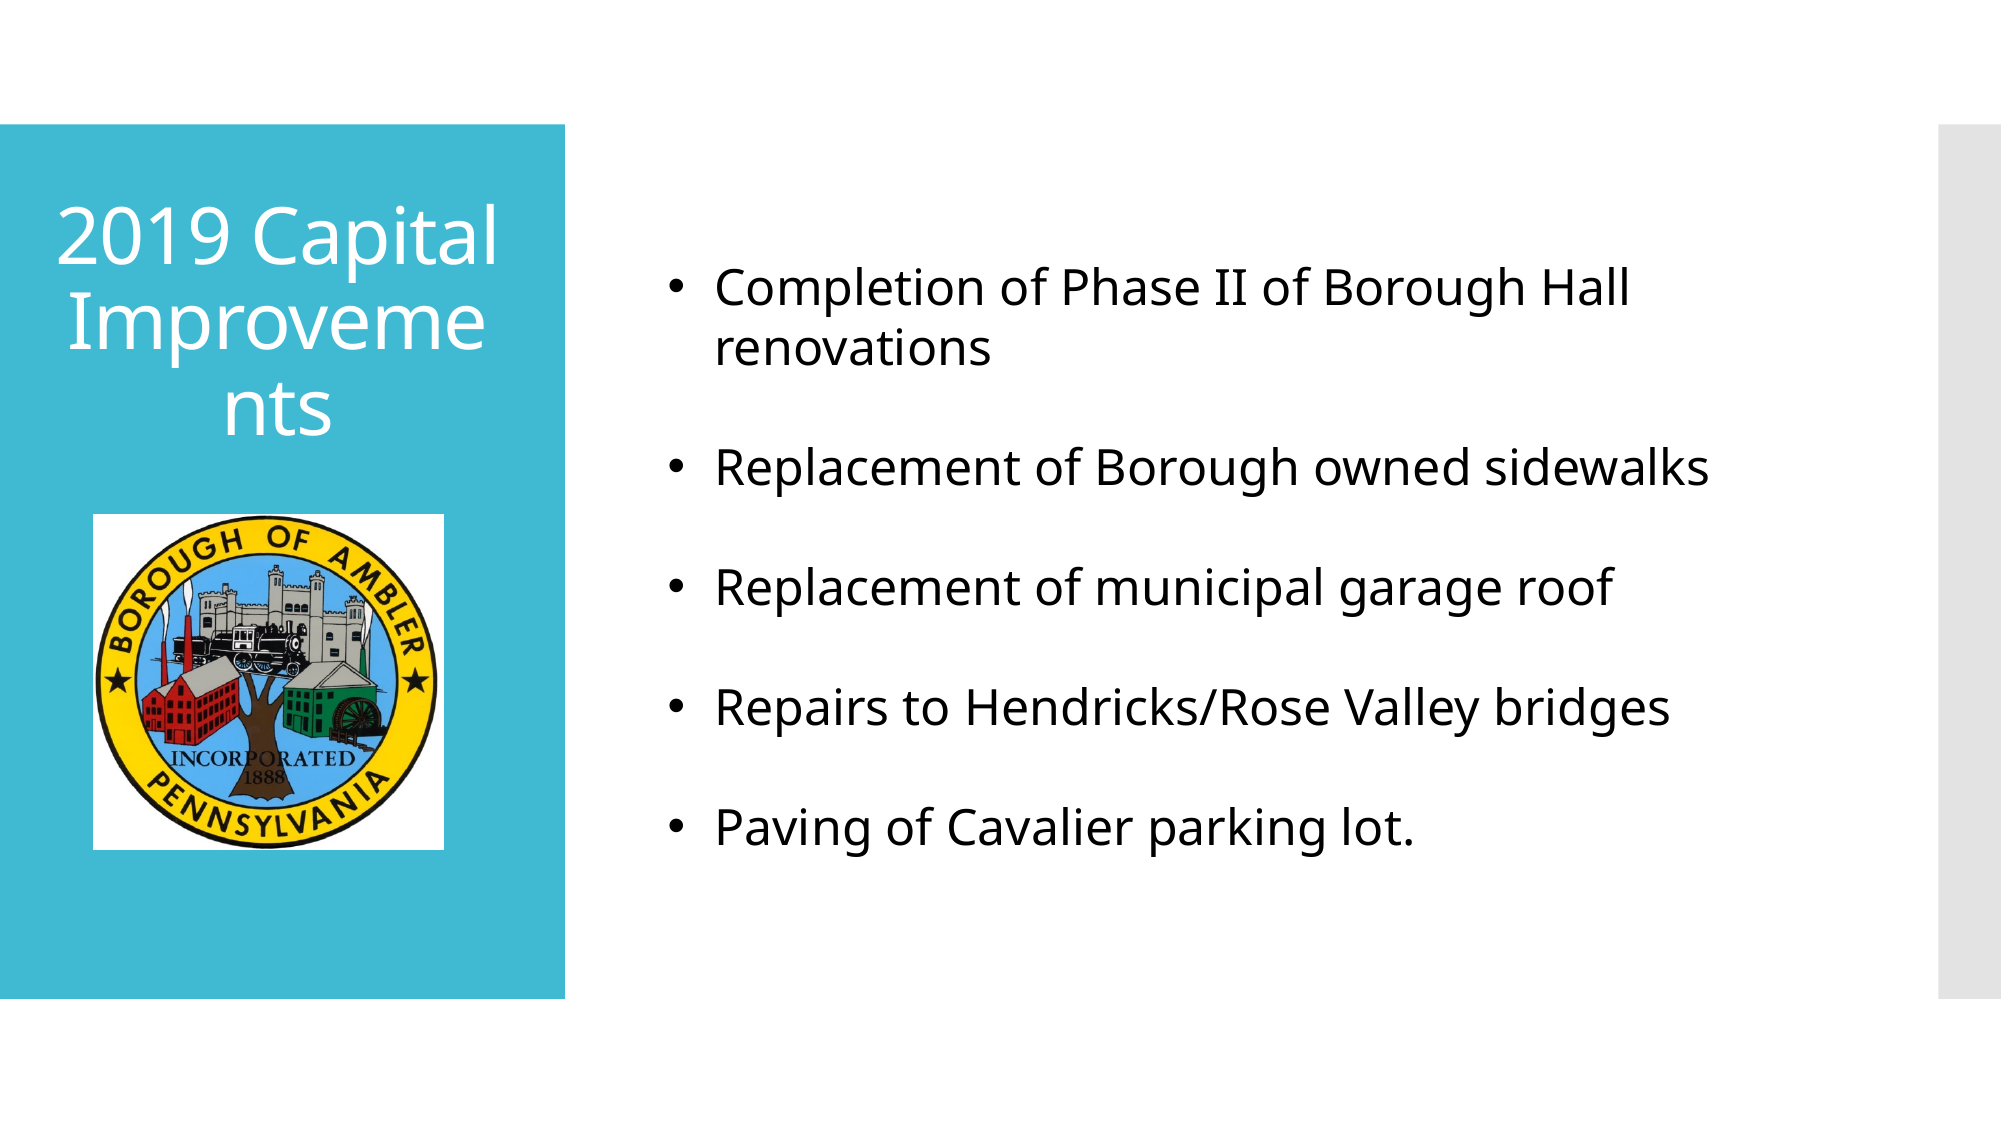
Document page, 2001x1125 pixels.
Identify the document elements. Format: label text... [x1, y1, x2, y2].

picture [93, 514, 444, 850]
title 2019 Capital Improvements [29, 248, 526, 401]
text_box Completion of Phase II of Borough Hall renovations Replacement of Borough owned sidewalks Replacement of municipal garage roof Repairs to Hendricks/Rose Valley bridges Paving of Cavalier parking lot. [652, 248, 1855, 978]
